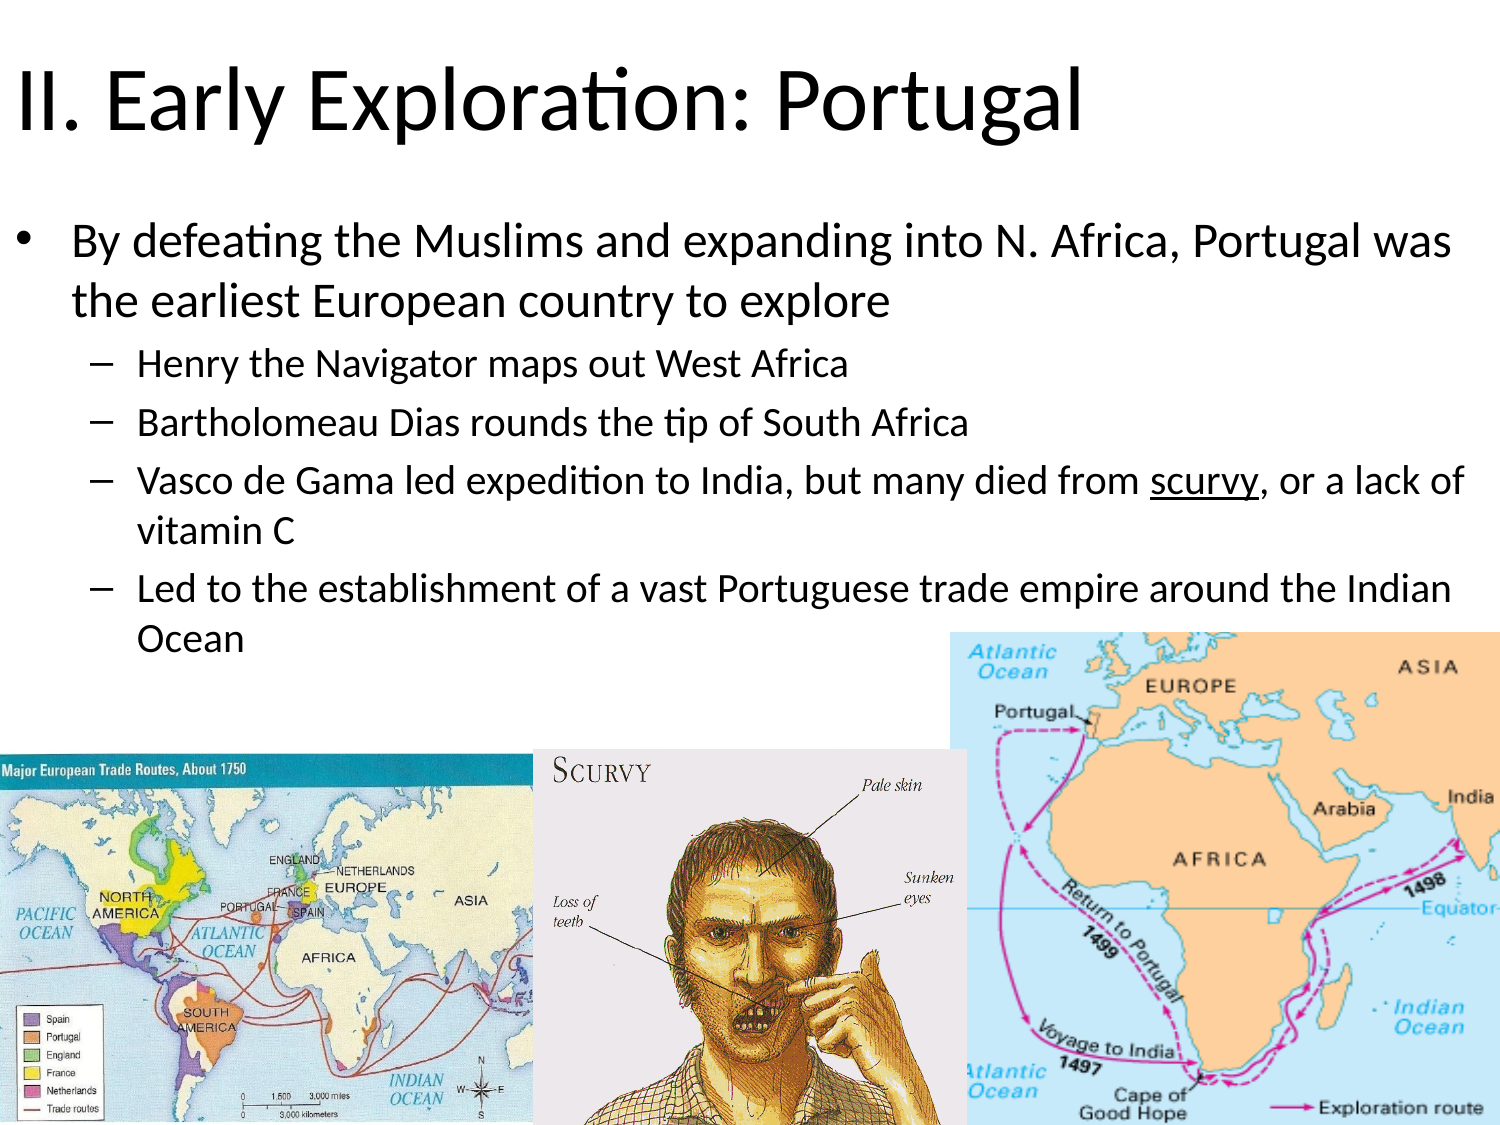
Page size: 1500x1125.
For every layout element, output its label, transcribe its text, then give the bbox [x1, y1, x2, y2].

list By defeating the Muslims and expanding into N. Africa, Portugal was the earliest European country to explore Henry the Navigator maps out West Africa Bartholomeau Dias rounds the tip of South Africa Vasco de Gama led expedition to India, but many died from scurvy, or a lack of vitamin C Led to the establishment of a vast Portuguese trade empire around the Indian Ocean [0, 200, 1500, 738]
picture [0, 0, 1500, 200]
title II. Early Exploration: Portugal [0, 0, 1350, 188]
picture [0, 632, 1500, 1125]
